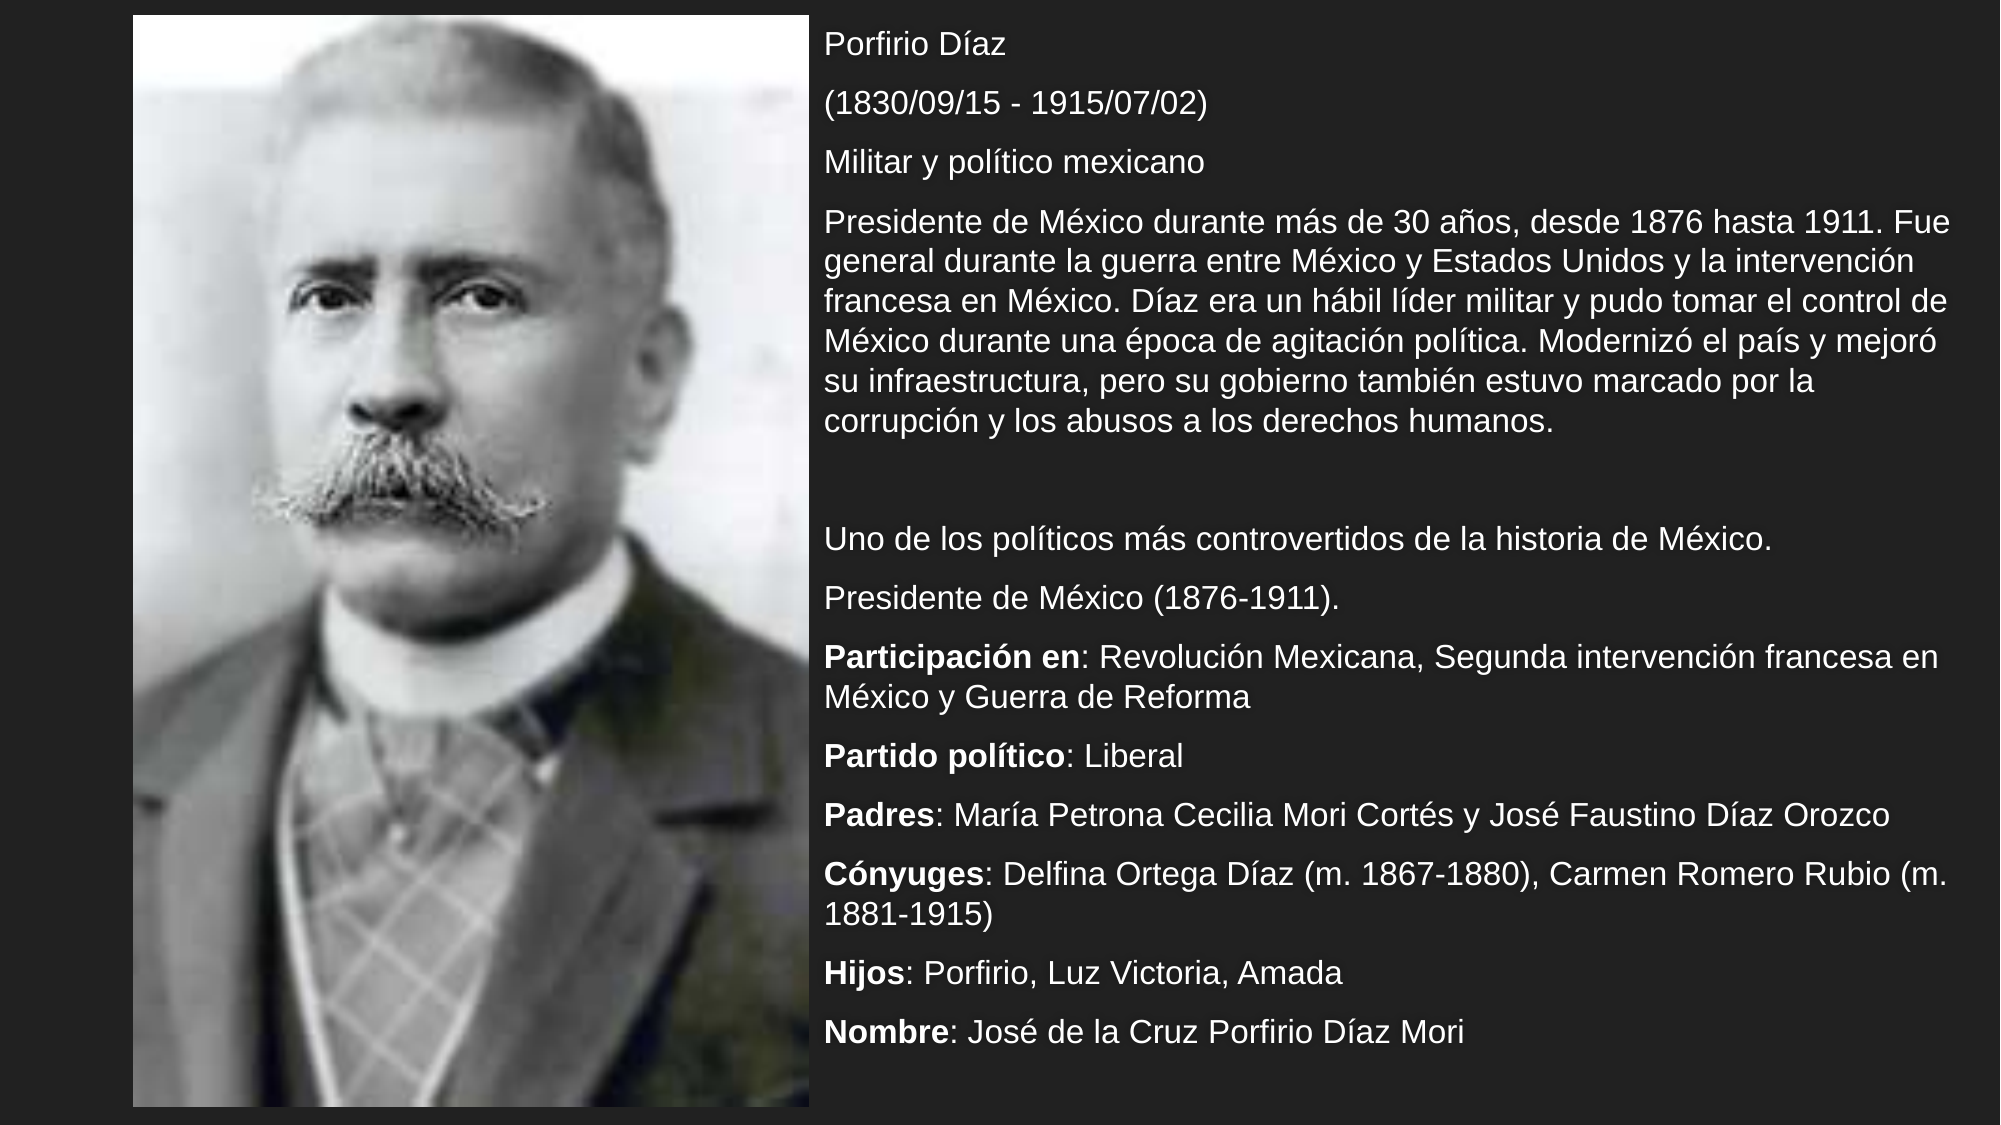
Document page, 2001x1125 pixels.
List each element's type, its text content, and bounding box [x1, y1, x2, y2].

list Porfirio Díaz (1830/09/15 - 1915/07/02) Militar y político mexicano Presidente de México durante más de 30 años, desde 1876 hasta 1911. Fue general durante la guerra entre México y Estados Unidos y la intervención francesa en México. Díaz era un hábil líder militar y pudo tomar el control de México durante una época de agitación política. Modernizó el país y mejoró su infraestructura, pero su gobierno también estuvo marcado por la corrupción y los abusos a los derechos humanos. Uno de los políticos más controvertidos de la historia de México. Presidente de México (1876-1911). Participación en: Revolución Mexicana, Segunda intervención francesa en México y Guerra de Reforma Partido político: Liberal Padres: María Petrona Cecilia Mori Cortés y José Faustino Díaz Orozco Cónyuges: Delfina Ortega Díaz (m. 1867-1880), Carmen Romero Rubio (m. 1881-1915) Hijos: Porfirio, Luz Victoria, Amada Nombre: José de la Cruz Porfirio Díaz Mori [810, 15, 1971, 1073]
picture [133, 14, 810, 1107]
